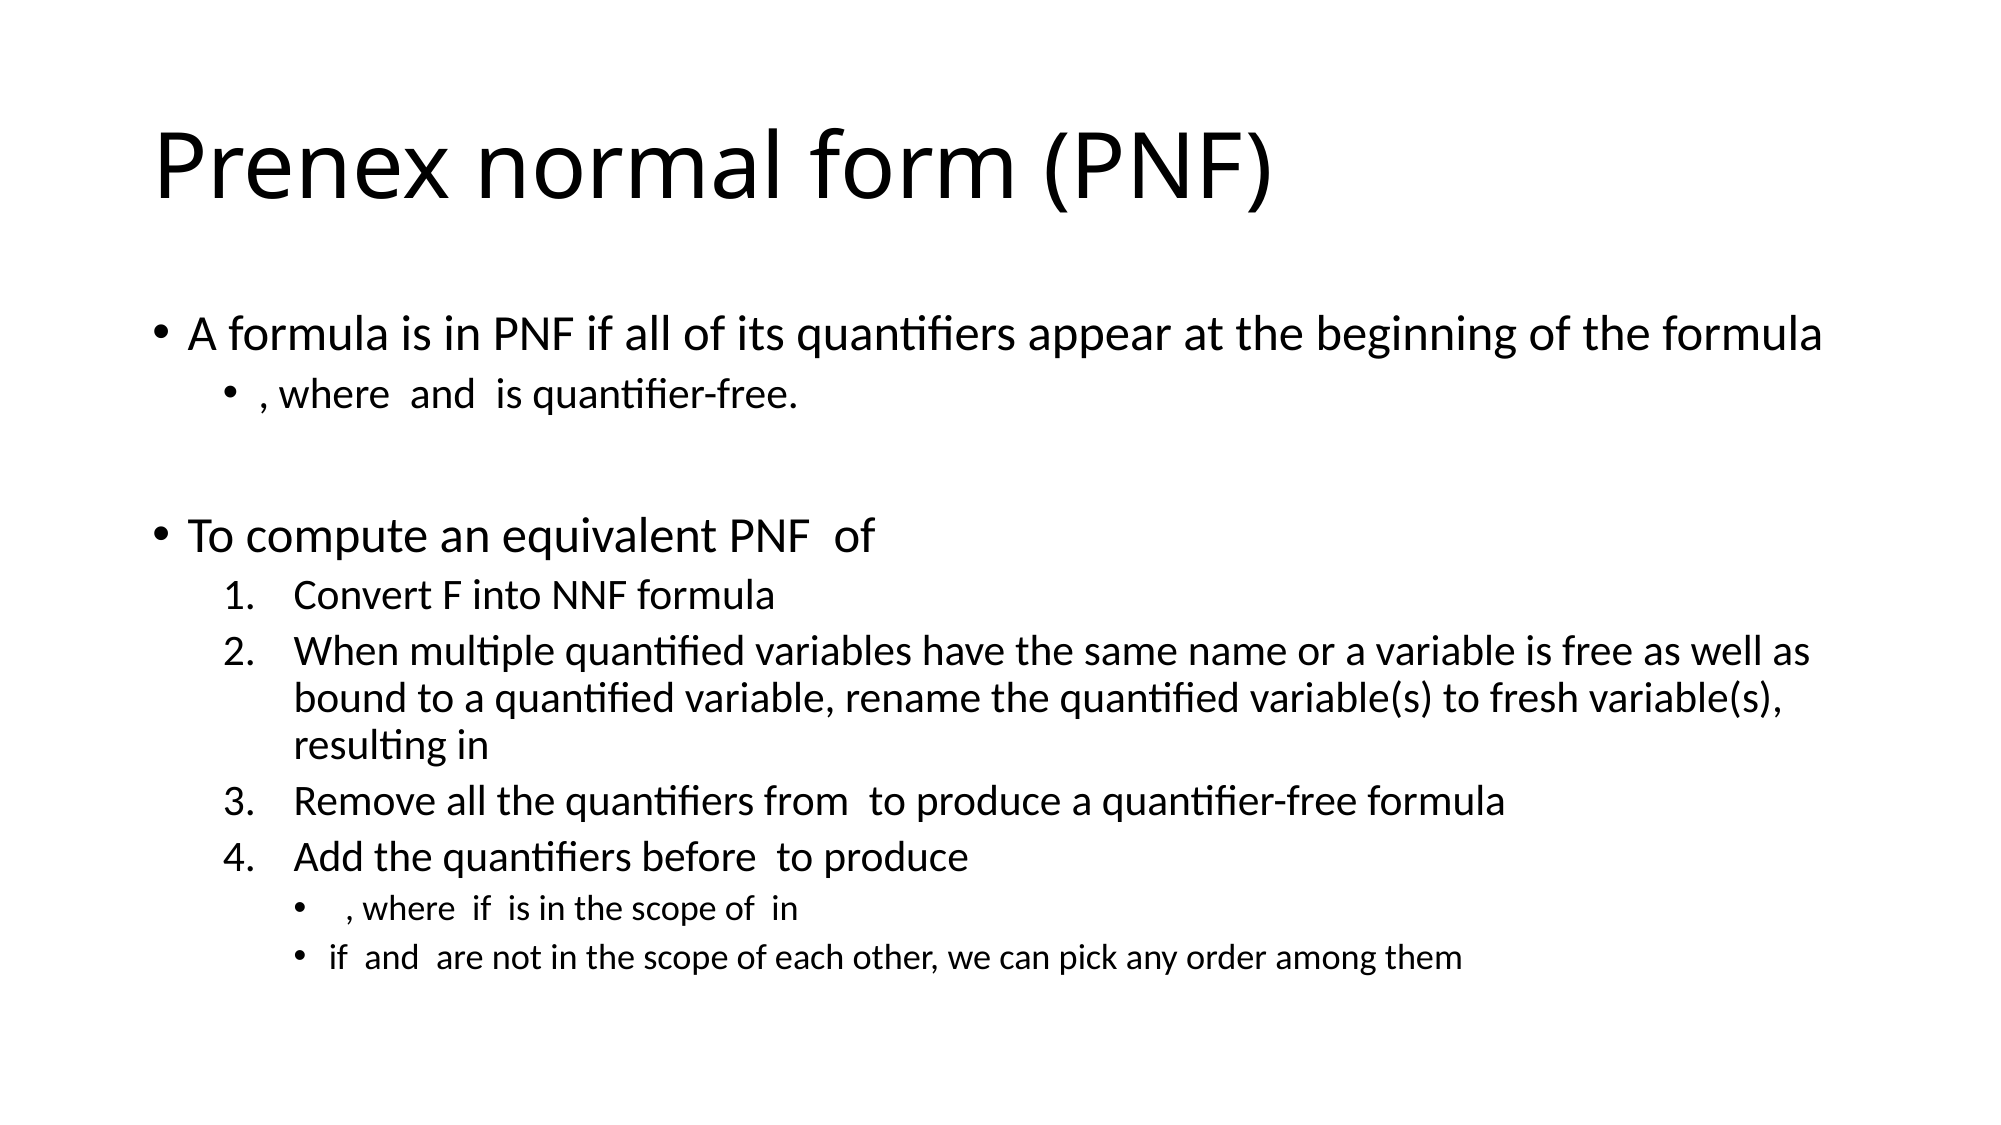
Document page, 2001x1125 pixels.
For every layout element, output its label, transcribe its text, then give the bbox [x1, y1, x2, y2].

title Prenex normal form (PNF) [137, 59, 1863, 278]
